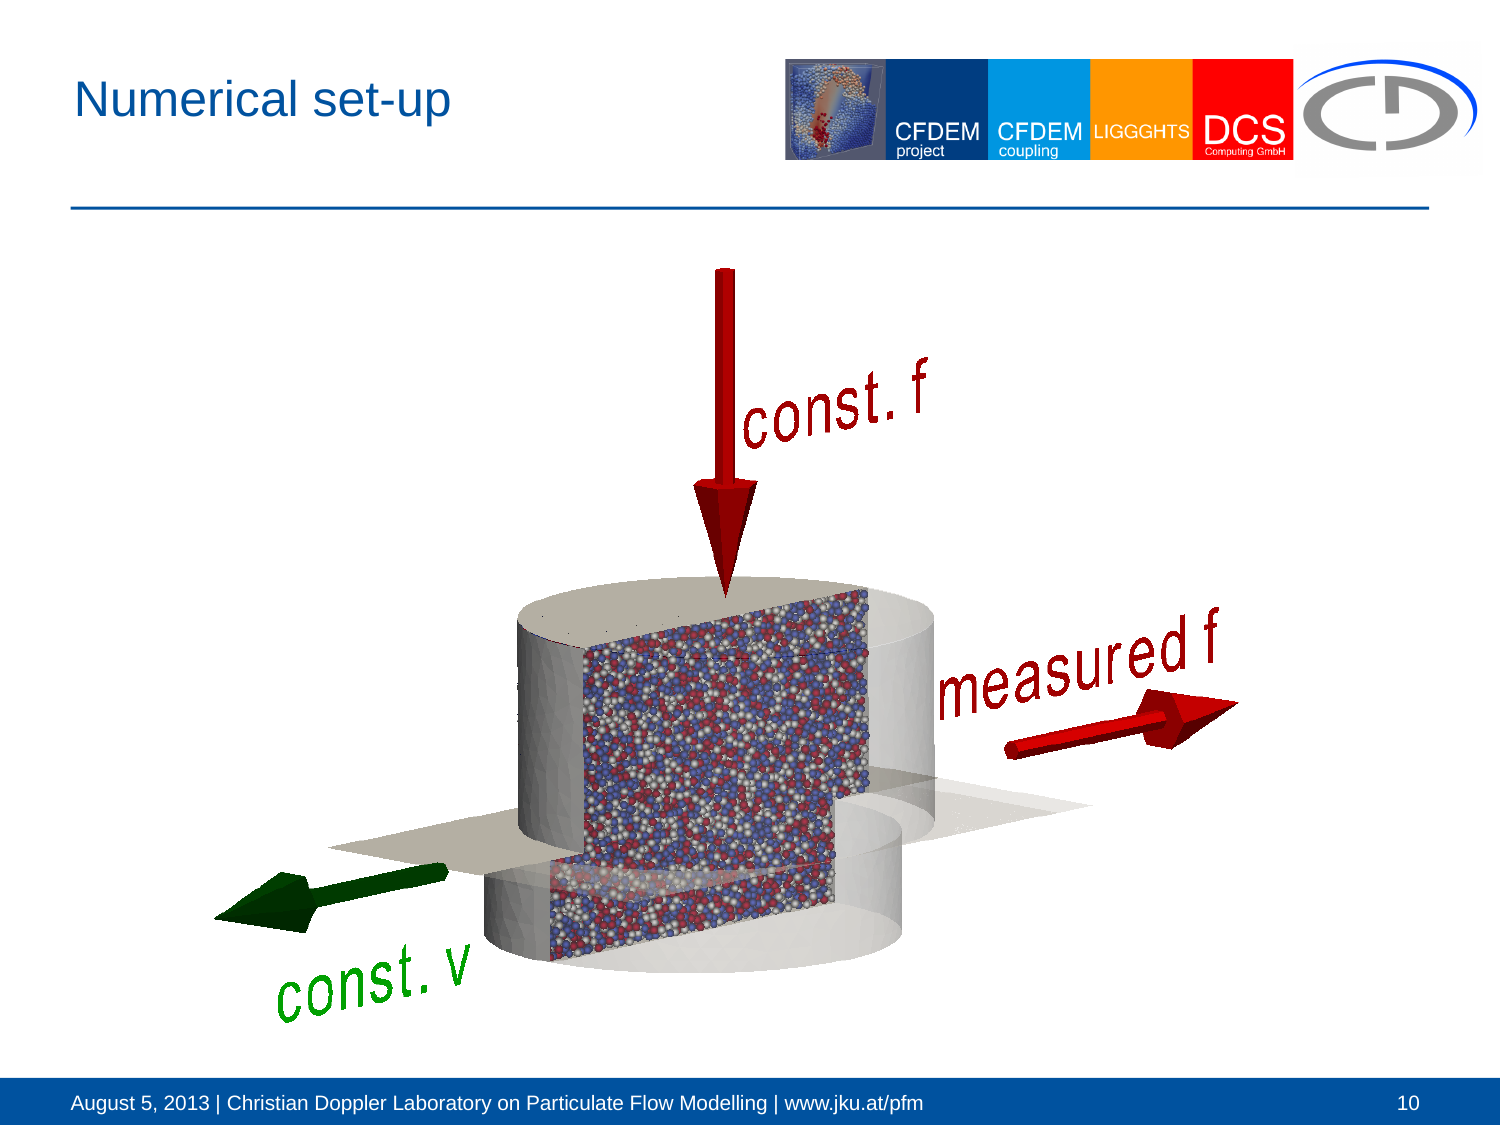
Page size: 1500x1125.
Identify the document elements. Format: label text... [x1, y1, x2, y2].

slide_number 10 [1198, 1091, 1435, 1122]
picture [1077, 123, 1081, 139]
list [141, 265, 1335, 1034]
picture [785, 59, 987, 160]
picture [1026, 148, 1030, 158]
picture [1091, 42, 1483, 178]
picture [1017, 123, 1027, 139]
picture [1032, 123, 1042, 139]
title Numerical set-up [58, 58, 786, 148]
picture [1049, 123, 1061, 139]
